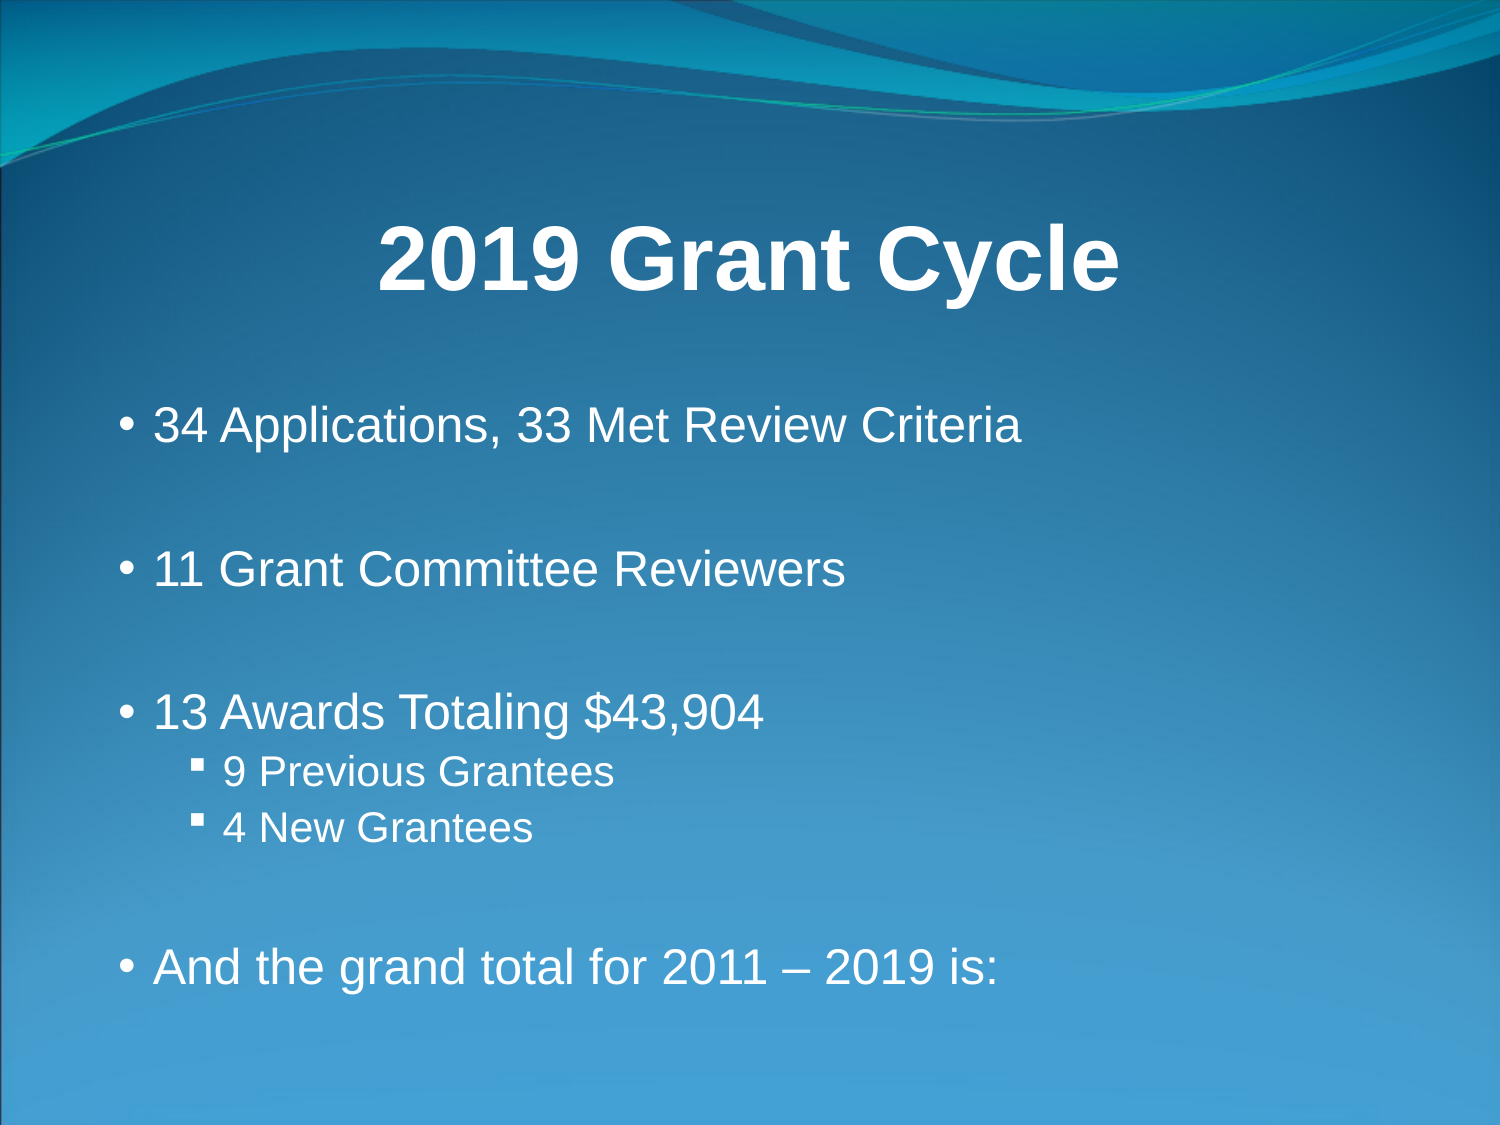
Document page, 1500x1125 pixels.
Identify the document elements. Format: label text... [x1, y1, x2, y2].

list 34 Applications, 33 Met Review Criteria 11 Grant Committee Reviewers 13 Awards Totaling $43,904 9 Previous Grantees 4 New Grantees And the grand total for 2011 – 2019 is: [103, 391, 1397, 1004]
title 2019 Grant Cycle [103, 152, 1397, 370]
